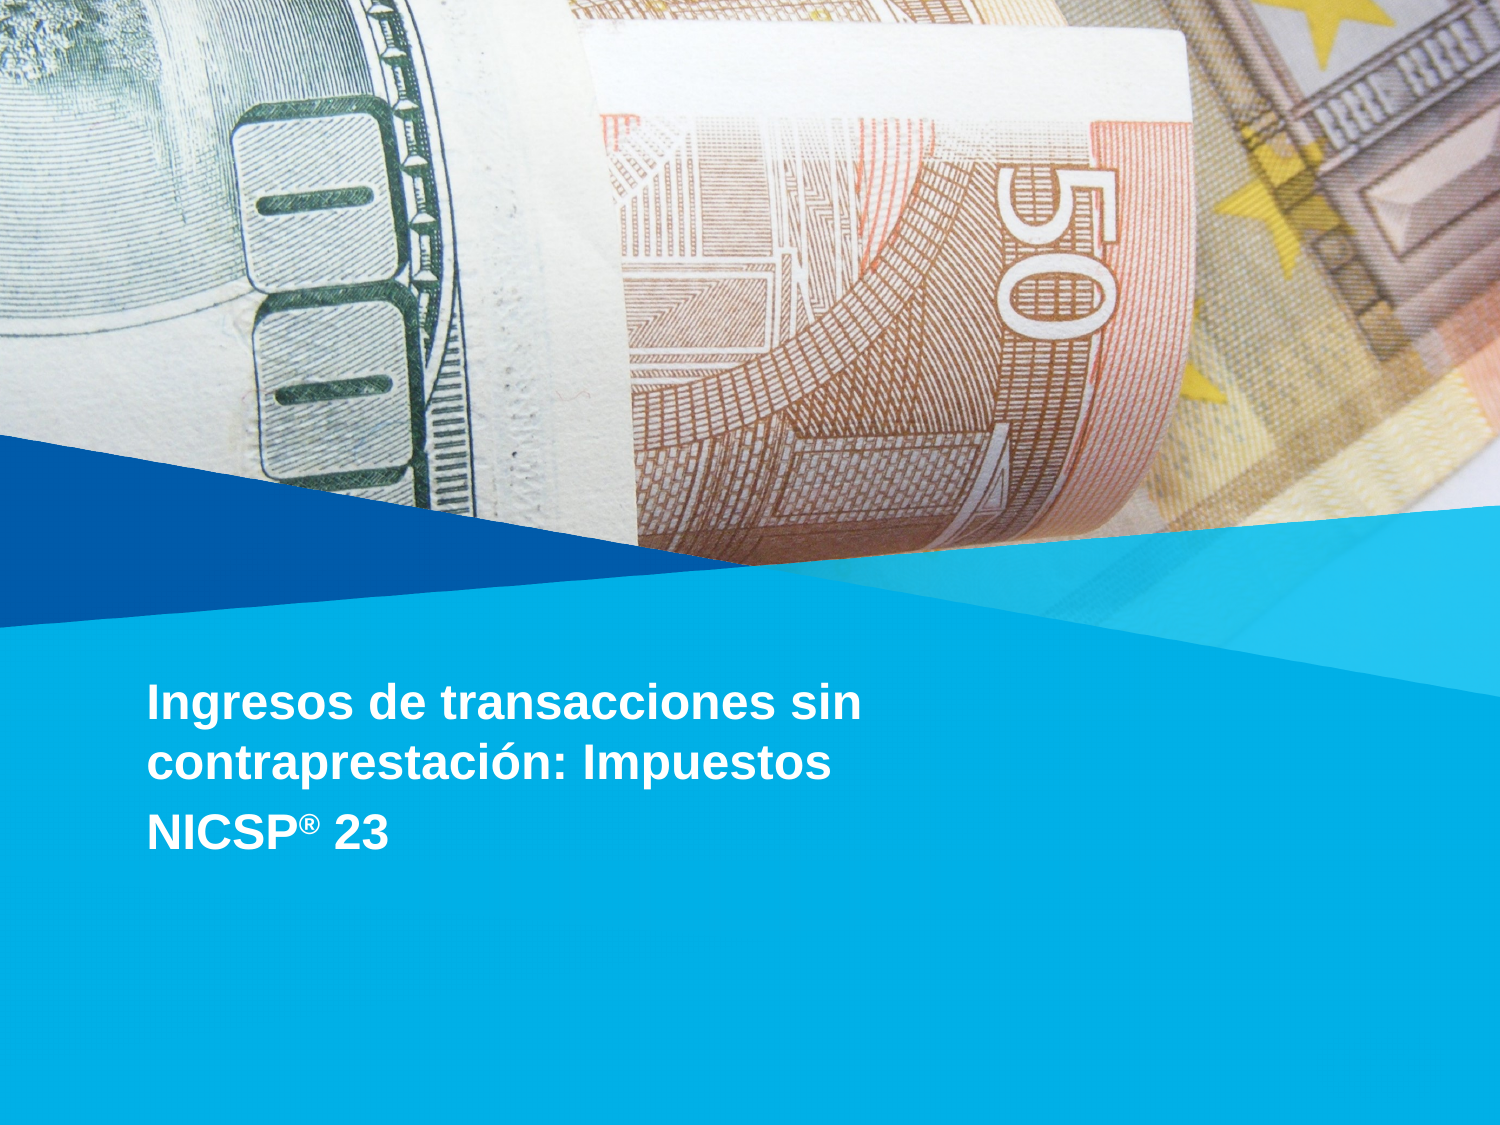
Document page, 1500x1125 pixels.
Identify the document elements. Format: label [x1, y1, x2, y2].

picture [675, 753, 698, 779]
picture [271, 693, 293, 719]
picture [299, 693, 324, 719]
picture [793, 693, 815, 719]
picture [208, 753, 231, 778]
picture [623, 753, 637, 778]
picture [199, 815, 229, 849]
picture [330, 693, 352, 719]
picture [758, 747, 772, 779]
picture [235, 815, 263, 849]
picture [525, 753, 548, 778]
picture [461, 693, 475, 718]
picture [441, 687, 456, 719]
picture [704, 753, 727, 779]
picture [364, 815, 387, 849]
picture [508, 693, 531, 718]
picture [538, 693, 560, 719]
picture [176, 753, 202, 779]
picture [481, 753, 486, 778]
picture [732, 753, 754, 779]
picture [423, 753, 449, 779]
picture [593, 693, 615, 719]
picture [451, 753, 474, 779]
picture [336, 815, 359, 848]
picture [493, 753, 518, 779]
picture [306, 819, 313, 829]
picture [723, 693, 746, 719]
picture [150, 685, 156, 718]
picture [150, 815, 178, 848]
picture [243, 693, 266, 719]
picture [752, 693, 774, 719]
picture [586, 745, 592, 778]
picture [333, 753, 347, 778]
picture [503, 743, 513, 750]
picture [236, 747, 250, 779]
picture [186, 815, 192, 848]
picture [303, 753, 327, 789]
picture [405, 747, 420, 779]
picture [164, 693, 187, 718]
picture [600, 753, 623, 778]
picture [273, 753, 299, 779]
picture [822, 693, 828, 718]
picture [694, 693, 717, 718]
picture [662, 693, 688, 719]
picture [650, 693, 656, 718]
picture [776, 753, 802, 779]
picture [269, 815, 296, 848]
picture [621, 693, 643, 719]
picture [565, 693, 590, 719]
picture [807, 753, 829, 779]
picture [371, 683, 395, 719]
picture [0, 0, 1500, 696]
picture [380, 753, 402, 779]
picture [836, 693, 859, 718]
picture [255, 753, 270, 778]
picture [479, 693, 504, 719]
picture [193, 693, 217, 729]
picture [149, 753, 171, 779]
picture [644, 753, 668, 789]
picture [401, 693, 424, 719]
picture [351, 753, 374, 779]
picture [225, 693, 239, 718]
